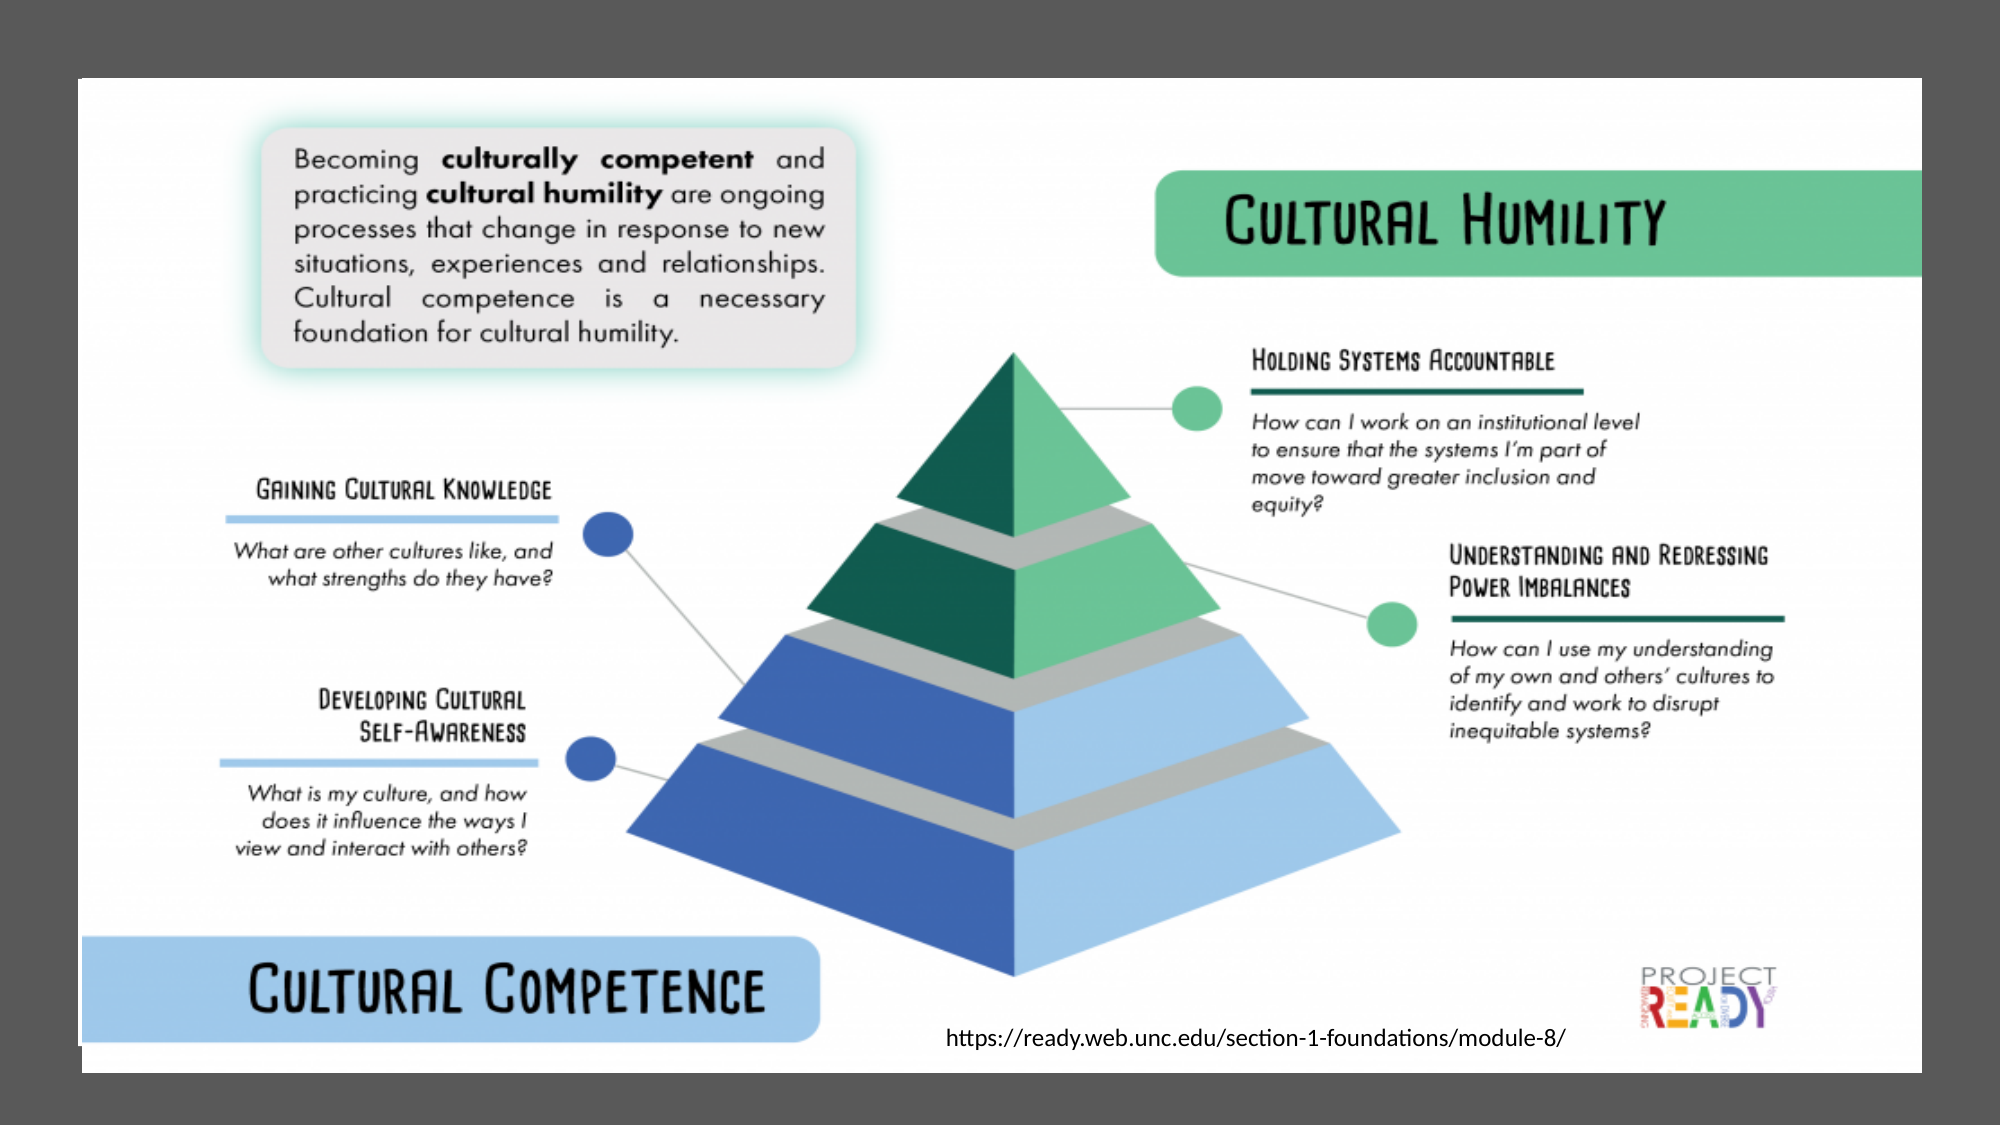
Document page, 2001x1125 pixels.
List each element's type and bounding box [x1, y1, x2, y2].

text_box [0, 0, 2000, 1125]
picture [82, 78, 1922, 1073]
text_box [77, 78, 82, 1047]
